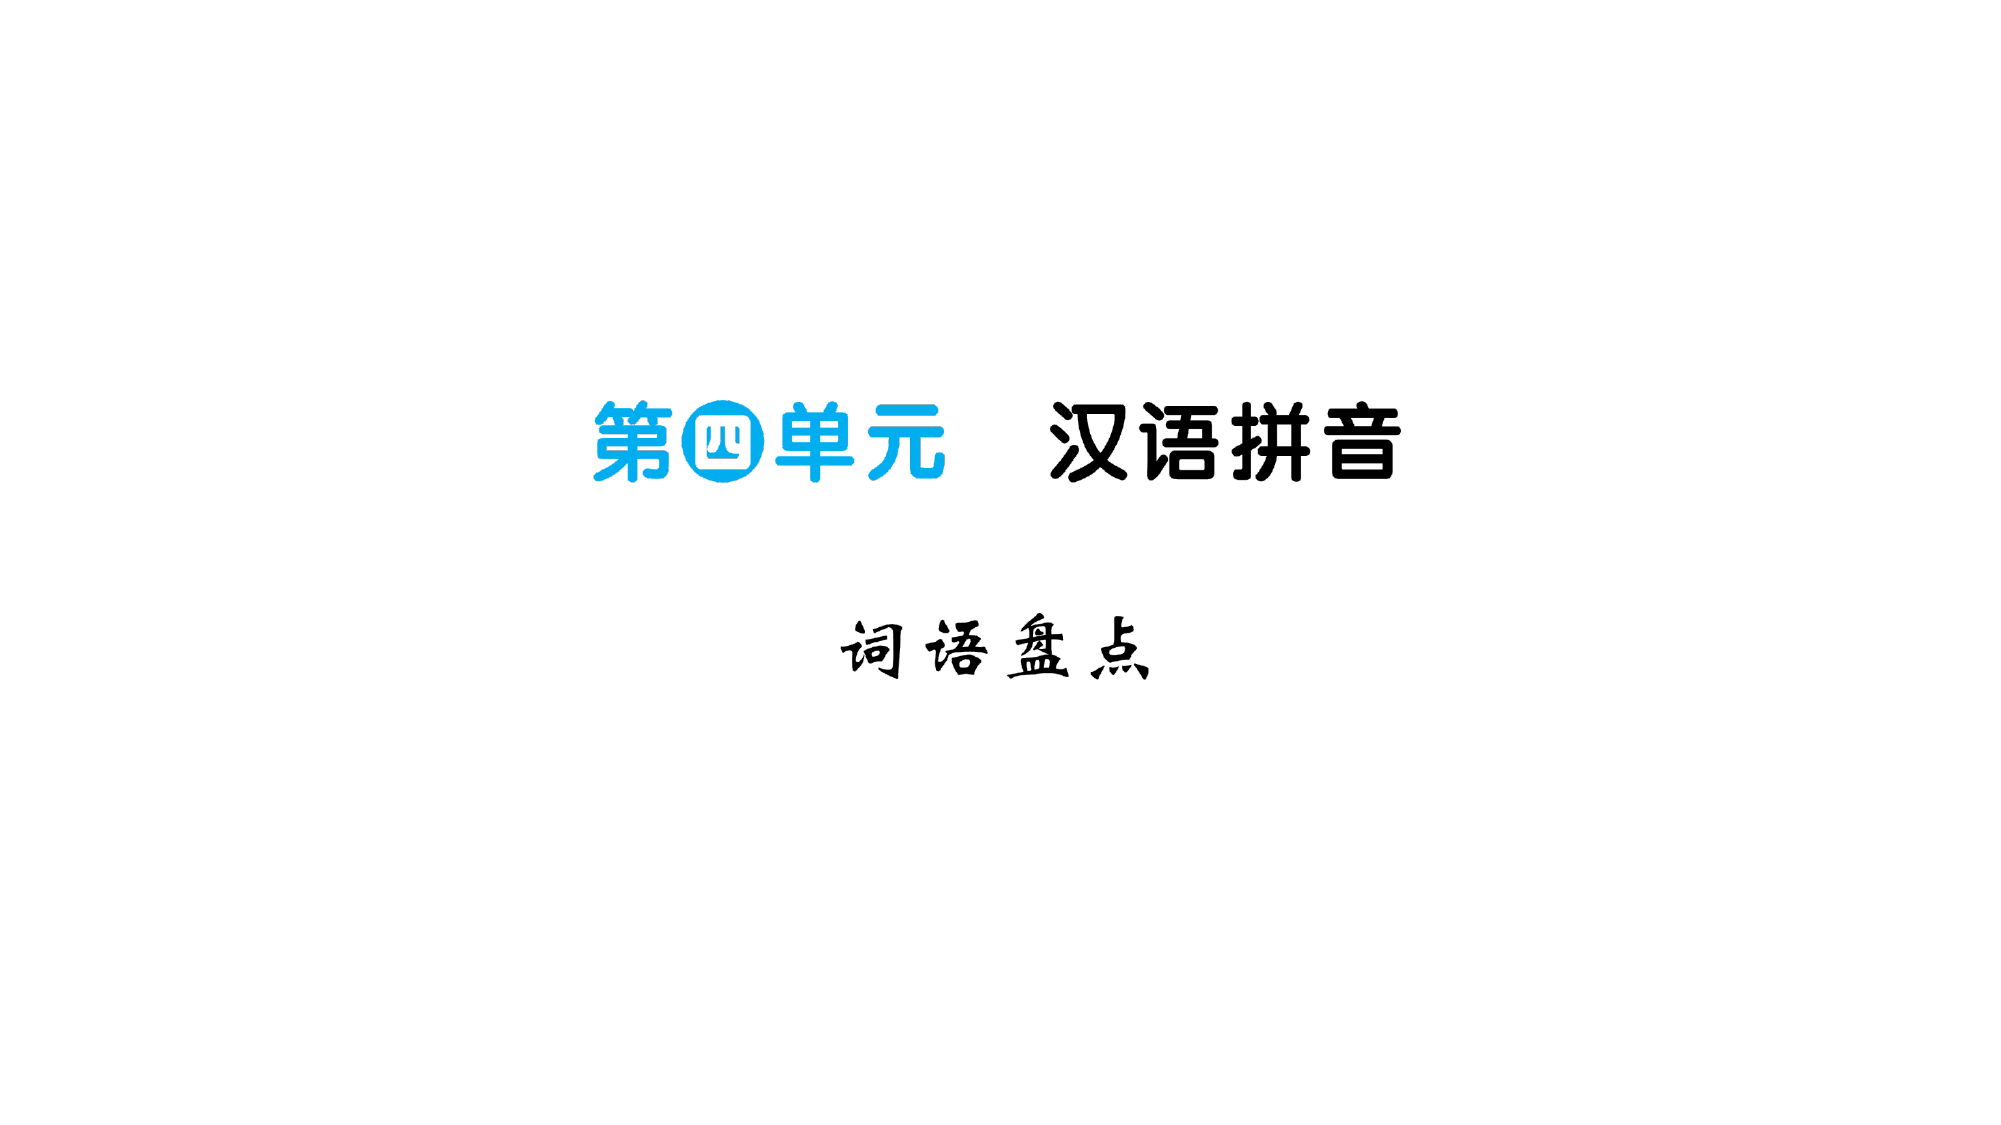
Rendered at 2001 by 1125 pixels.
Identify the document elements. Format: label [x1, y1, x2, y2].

picture [838, 573, 1162, 711]
picture [591, 374, 1409, 512]
